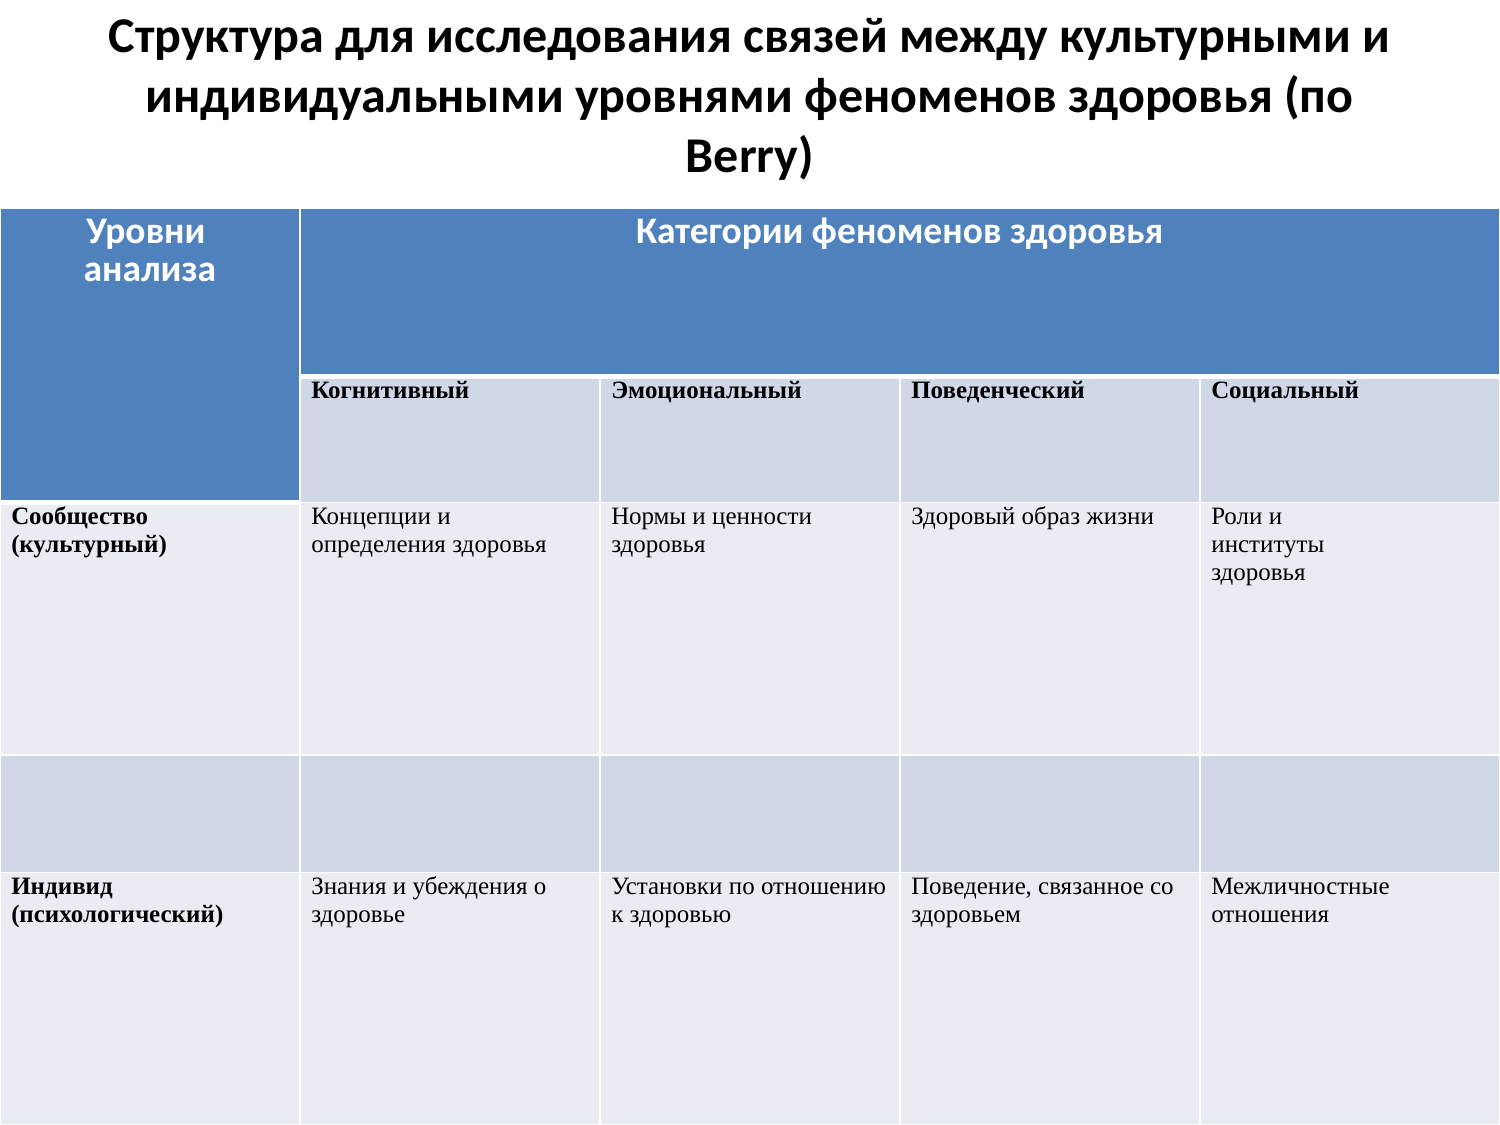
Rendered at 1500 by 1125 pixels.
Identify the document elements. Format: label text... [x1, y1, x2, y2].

table_cell Социальный [1201, 379, 1499, 502]
table_header Категории феноменов здоровья [301, 209, 1499, 374]
table_cell Когнитивный [301, 379, 599, 502]
table_cell Поведение, связанное со здоровьем [901, 873, 1199, 1124]
table_cell Индивид (психологический) [1, 873, 299, 1124]
table_cell [901, 756, 1199, 872]
table_cell Эмоциональный [601, 379, 899, 502]
table_cell [1201, 756, 1499, 872]
table_cell Установки по отношению к здоровью [601, 873, 899, 1124]
table_cell [601, 756, 899, 872]
table_cell Сообщество (культурный) [1, 505, 299, 754]
table_cell Межличностные отношения [1201, 873, 1499, 1124]
table_cell [1, 756, 299, 872]
table_cell [301, 756, 599, 872]
table_cell Знания и убеждения о здоровье [301, 873, 599, 1124]
table_header Уровни анализа [1, 209, 299, 500]
table_cell Концепции и определения здоровья [301, 503, 599, 754]
table_cell Нормы и ценности здоровья [601, 503, 899, 754]
table_cell Поведенческий [901, 379, 1199, 502]
table_cell Роли и институты здоровья [1201, 503, 1499, 754]
title Структура для исследования связей между культурными и индивидуальными уровнями феноменов здоровья (по Berry) [75, 0, 1425, 185]
table_cell Здоровый образ жизни [901, 503, 1199, 754]
